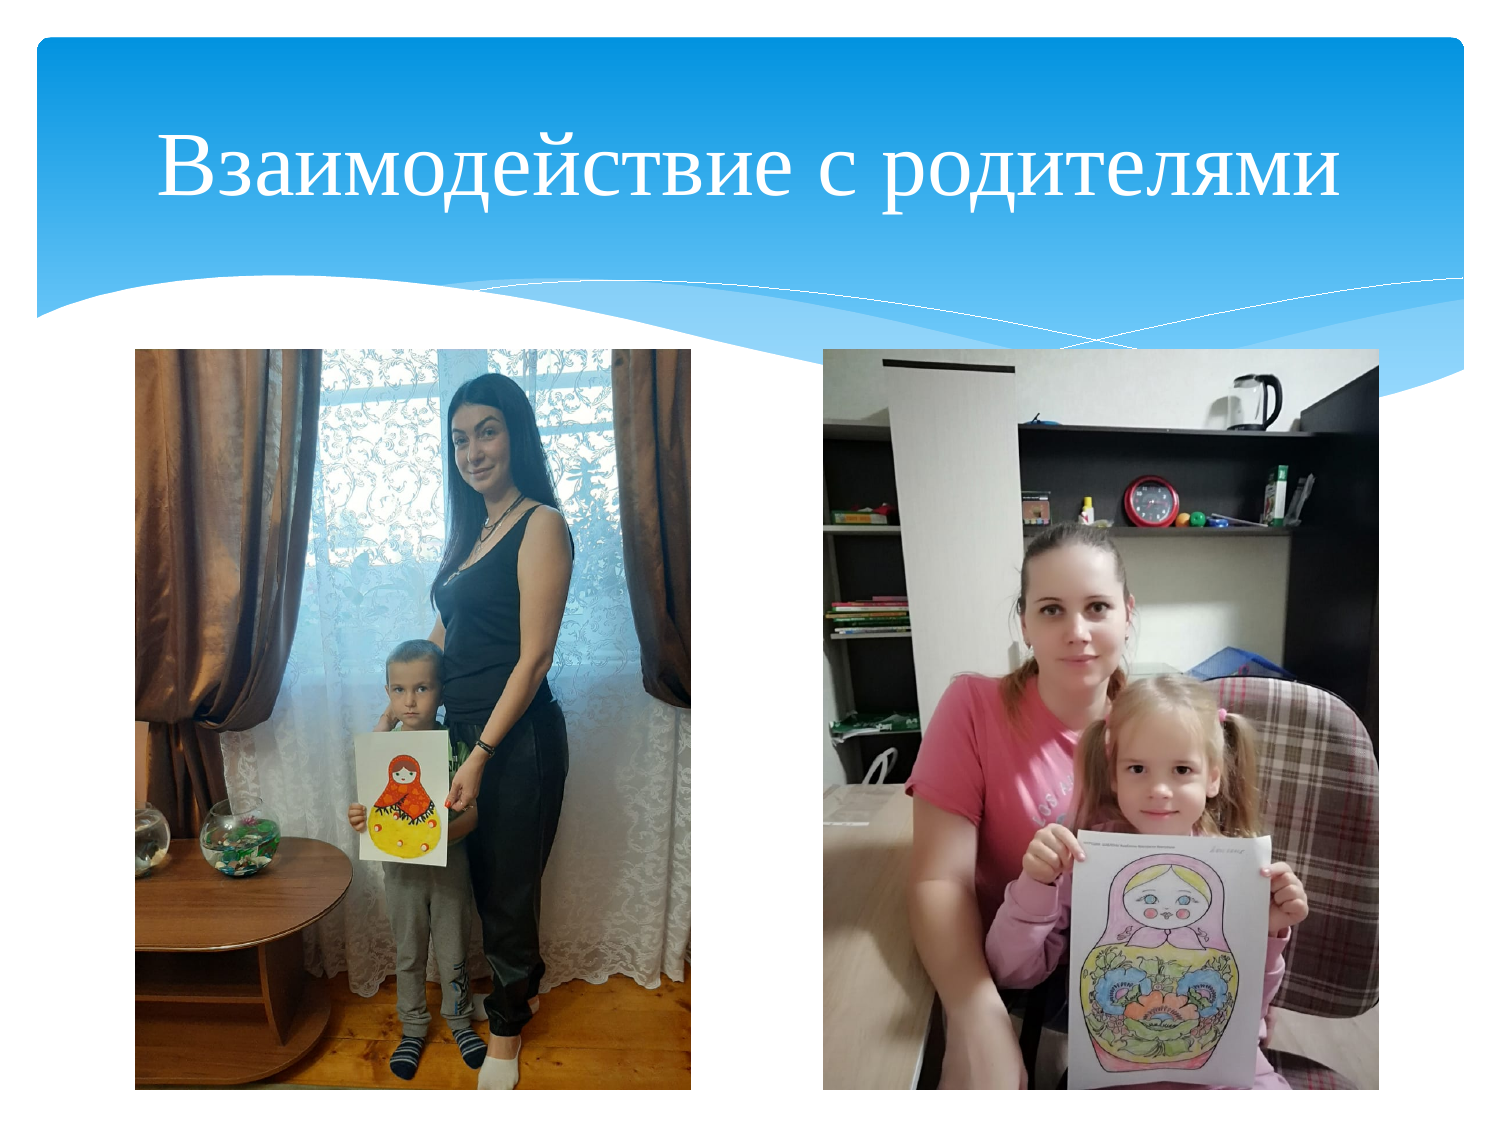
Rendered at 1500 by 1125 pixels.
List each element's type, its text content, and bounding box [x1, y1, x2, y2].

picture [823, 349, 1379, 1090]
picture [135, 349, 691, 1090]
title Взаимодействие с родителями [75, 55, 1425, 261]
